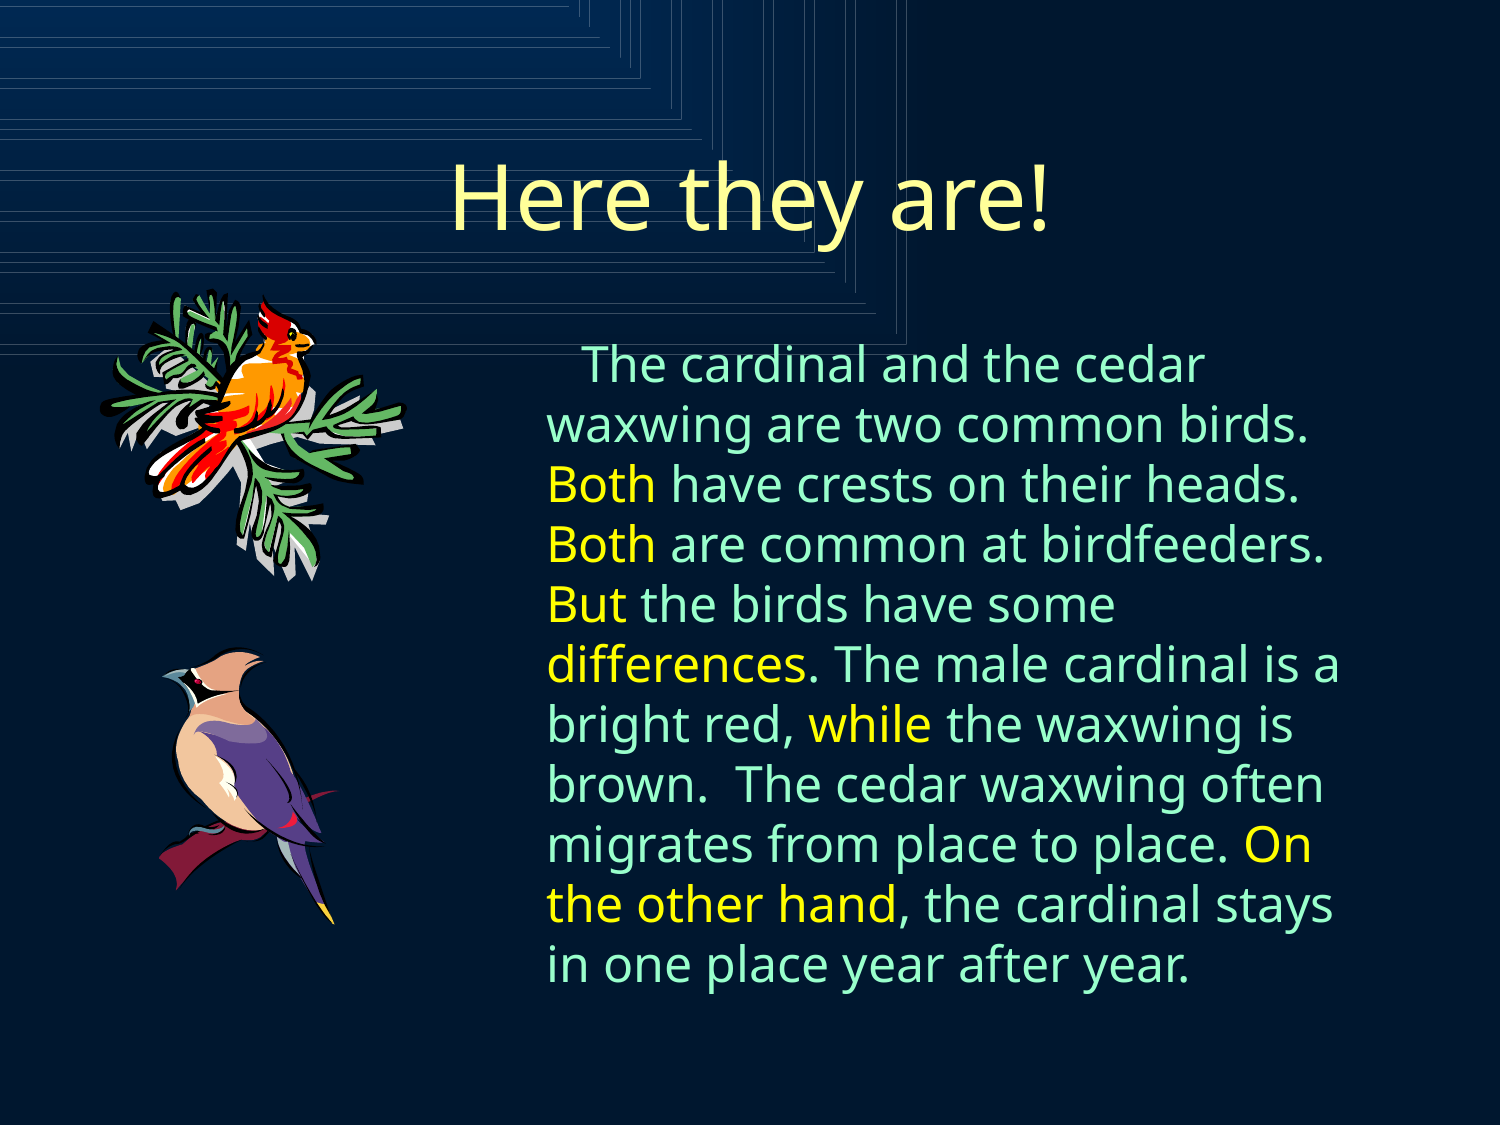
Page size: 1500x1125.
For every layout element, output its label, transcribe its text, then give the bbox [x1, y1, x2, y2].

list The cardinal and the cedar waxwing are two common birds. Both have crests on their heads. Both are common at birdfeeders. But the birds have some differences. The male cardinal is a bright red, while the waxwing is brown. The cedar waxwing often migrates from place to place. On the other hand, the cardinal stays in one place year after year. [474, 324, 1388, 1001]
picture [149, 637, 340, 925]
title Here they are! [112, 99, 1388, 288]
picture [99, 287, 410, 585]
